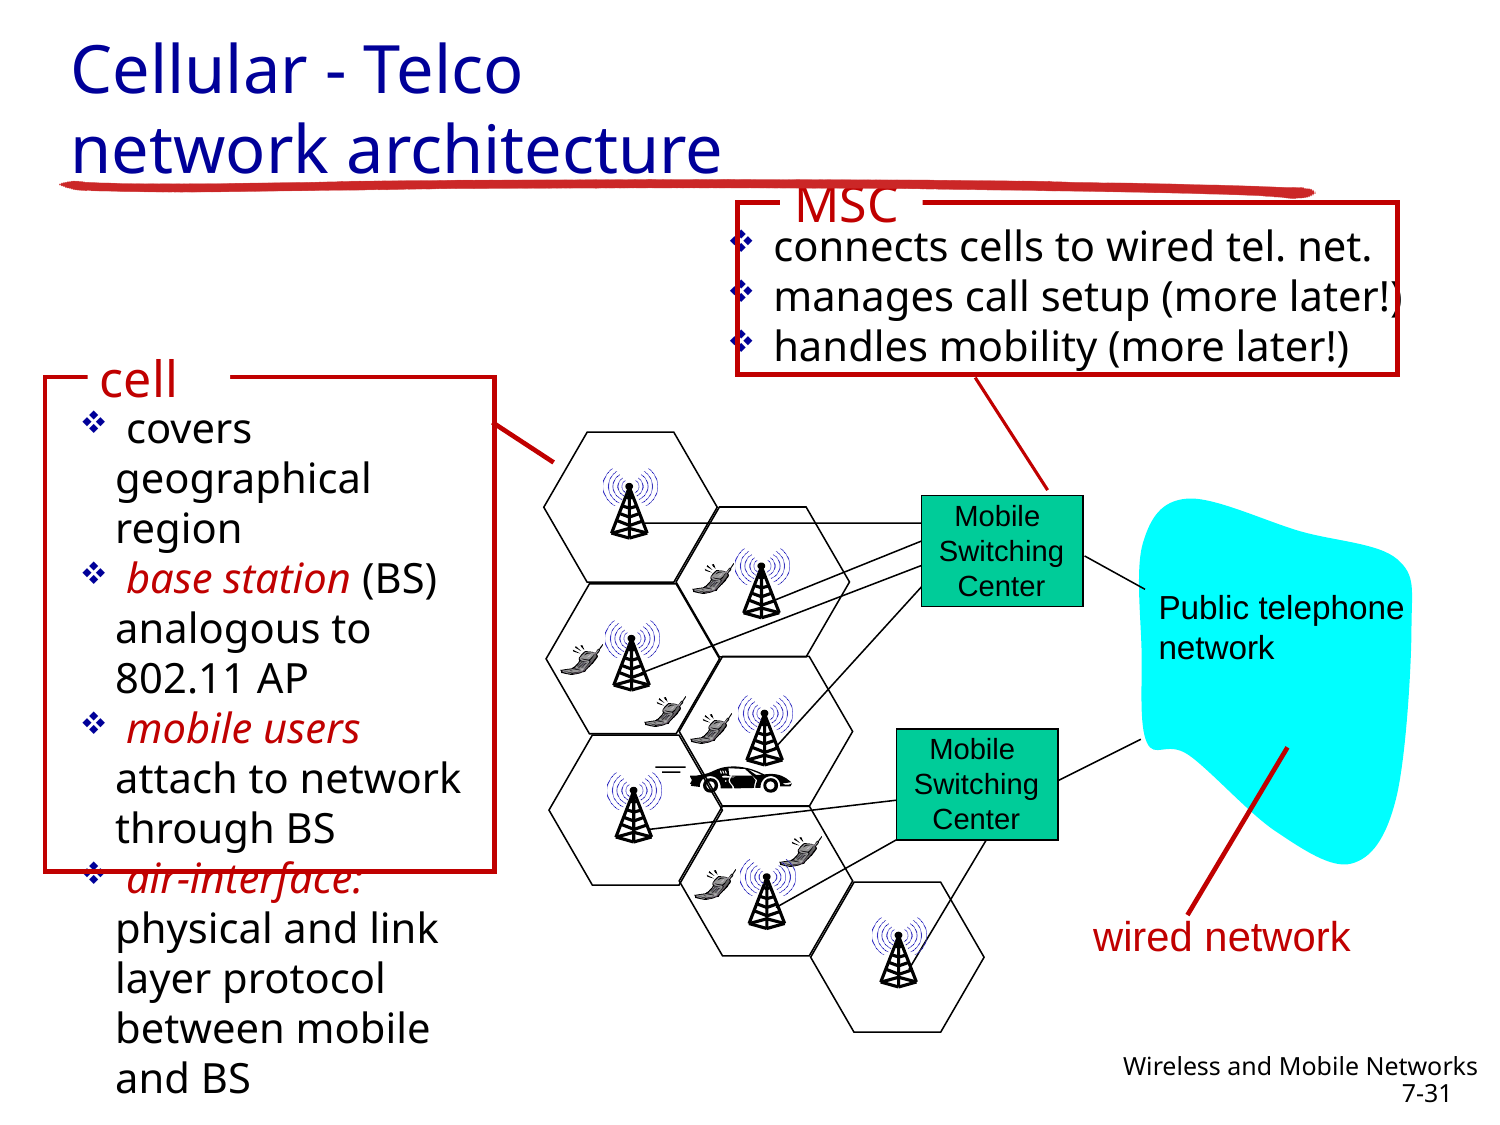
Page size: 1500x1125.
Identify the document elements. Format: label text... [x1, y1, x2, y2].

picture [560, 644, 603, 675]
text_box Cellular - Telco network architecture [55, 19, 945, 174]
text_box [558, 583, 720, 707]
text_box Public telephone network [1143, 579, 1421, 674]
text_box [607, 772, 663, 843]
text_box [679, 806, 853, 956]
text_box [1138, 498, 1411, 851]
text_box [740, 858, 796, 929]
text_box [734, 548, 790, 618]
picture [693, 869, 736, 900]
slide_number 7-31 [1387, 1086, 1500, 1115]
picture [691, 563, 734, 594]
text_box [602, 468, 658, 539]
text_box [921, 498, 1084, 611]
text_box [1077, 747, 1368, 969]
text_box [604, 620, 661, 691]
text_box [871, 917, 928, 988]
text_box [692, 656, 853, 807]
text_box [558, 432, 718, 583]
picture [644, 696, 686, 727]
text_box [810, 882, 985, 1033]
picture [779, 835, 822, 867]
text_box [676, 524, 850, 657]
text_box [558, 735, 721, 886]
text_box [737, 695, 794, 766]
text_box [896, 723, 1059, 844]
picture [54, 174, 1330, 204]
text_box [737, 164, 1398, 491]
footer Wireless and Mobile Networks [1057, 1043, 1500, 1086]
text_box [689, 750, 732, 761]
text_box [710, 506, 816, 523]
picture [689, 713, 732, 744]
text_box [44, 339, 554, 873]
text_box [559, 681, 641, 734]
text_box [655, 762, 793, 793]
